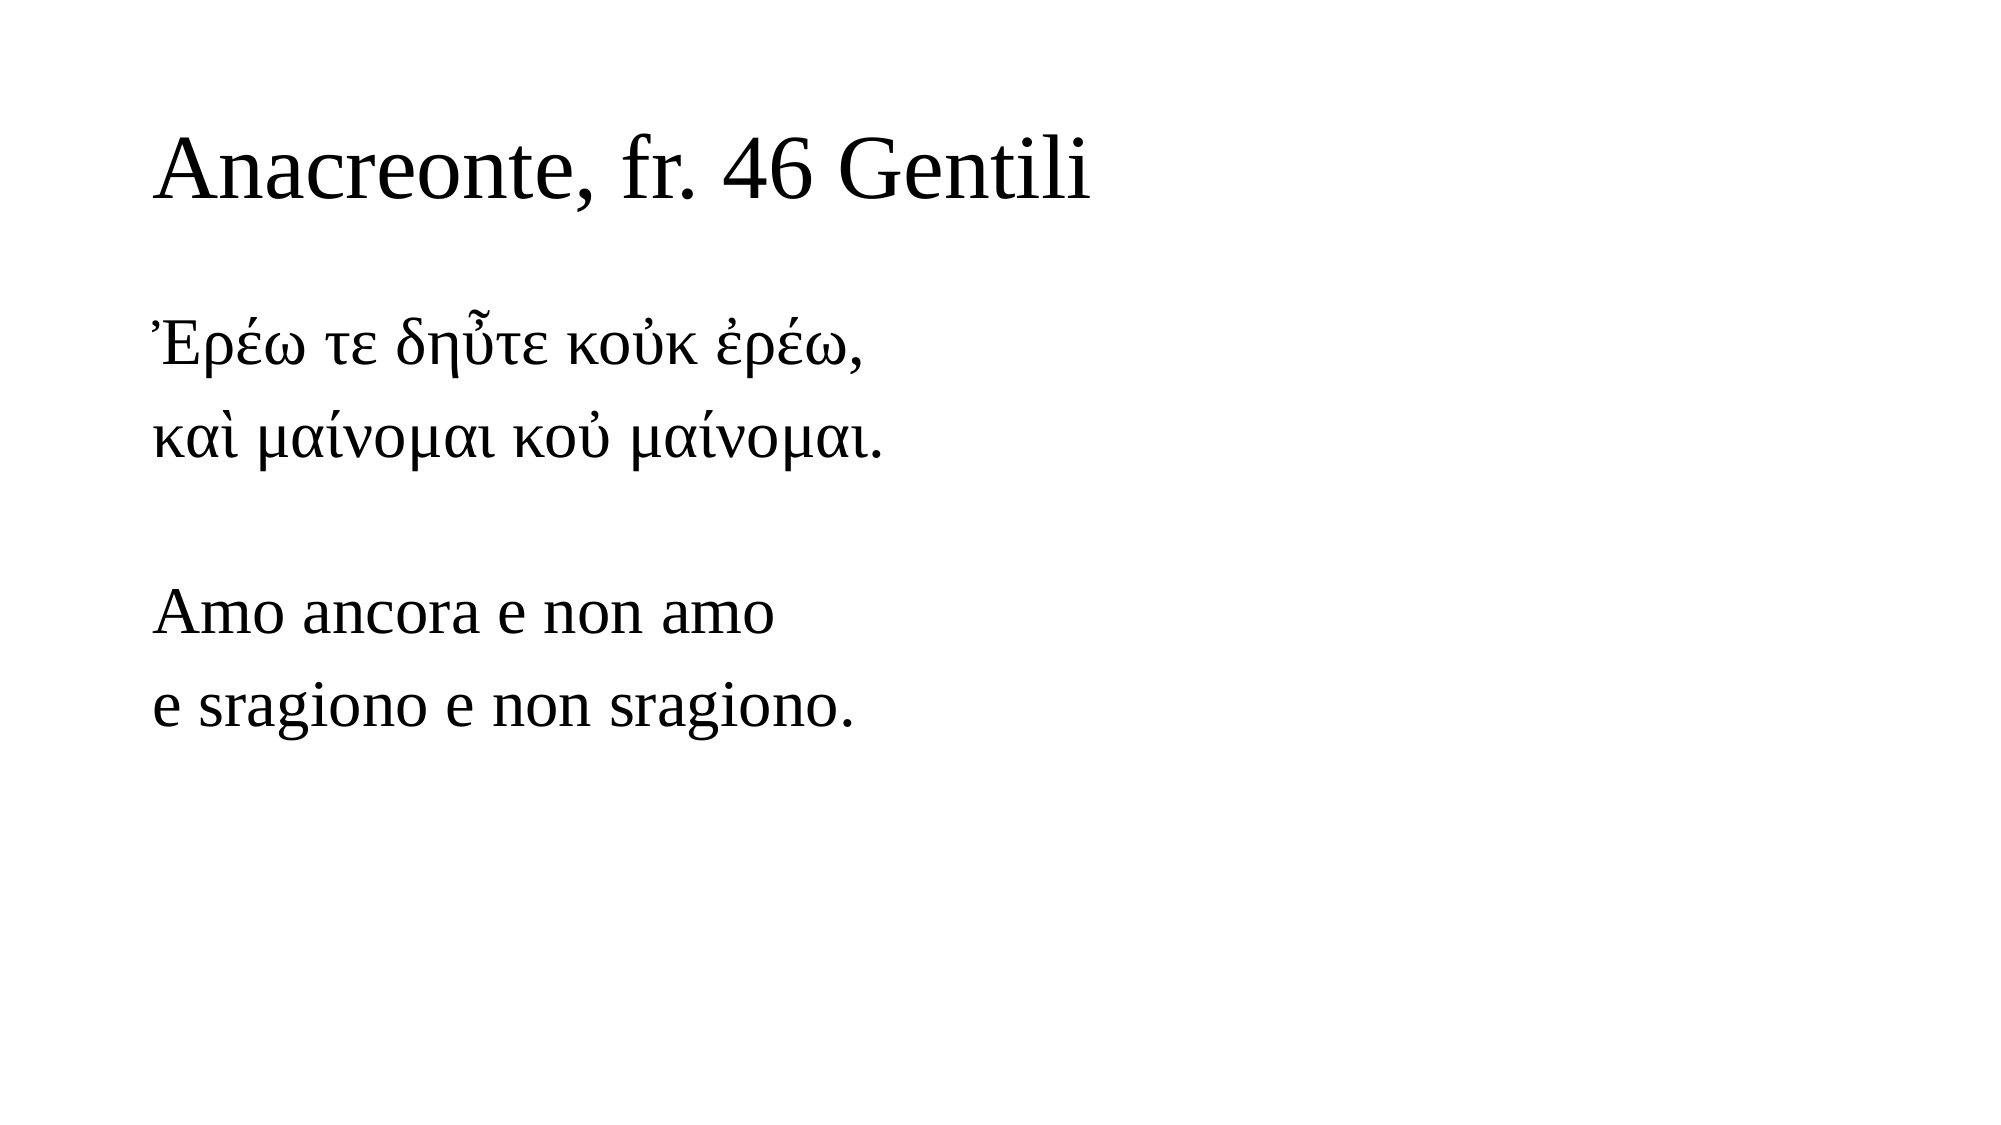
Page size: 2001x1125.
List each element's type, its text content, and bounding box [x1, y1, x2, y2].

list Ἐρέω τε δηὖτε κοὐκ ἐρέω, καὶ μαίνομαι κοὐ μαίνομαι. Amo ancora e non amo e sragiono e non sragiono. [137, 299, 1863, 1014]
title Anacreonte, fr. 46 Gentili [137, 59, 1863, 278]
